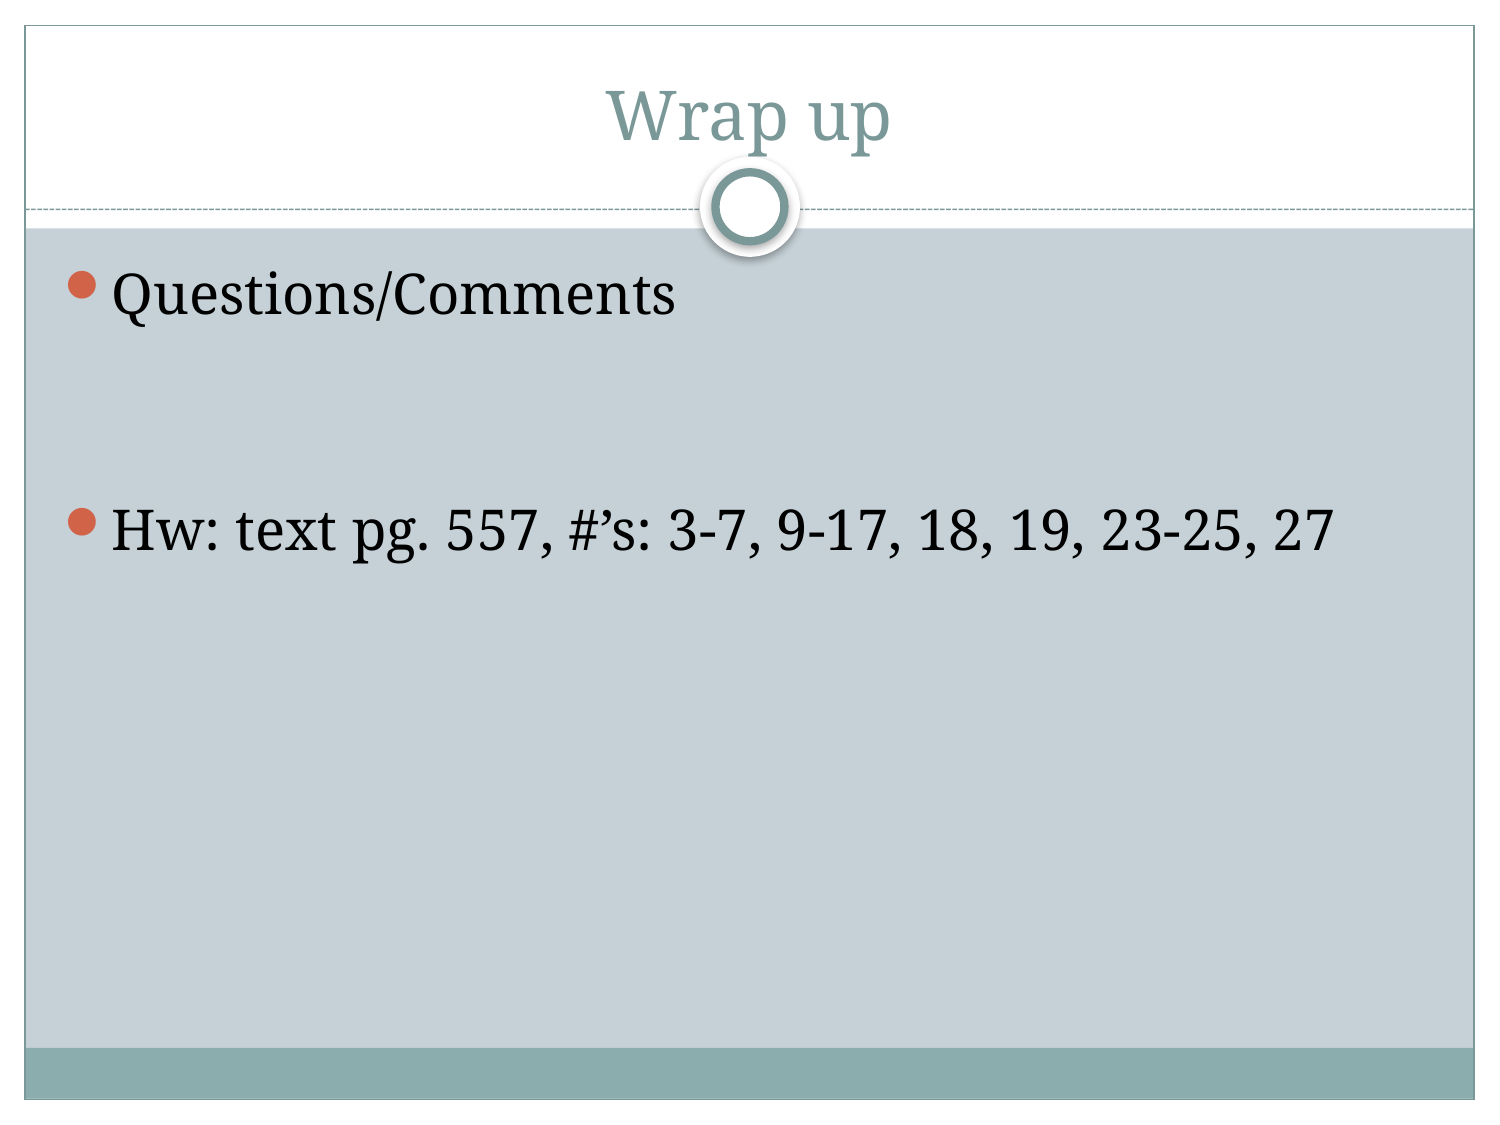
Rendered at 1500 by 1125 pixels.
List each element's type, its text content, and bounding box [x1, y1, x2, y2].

list Questions/Comments Hw: text pg. 557, #’s: 3-7, 9-17, 18, 19, 23-25, 27 [49, 250, 1445, 1001]
title Wrap up [49, 37, 1450, 162]
